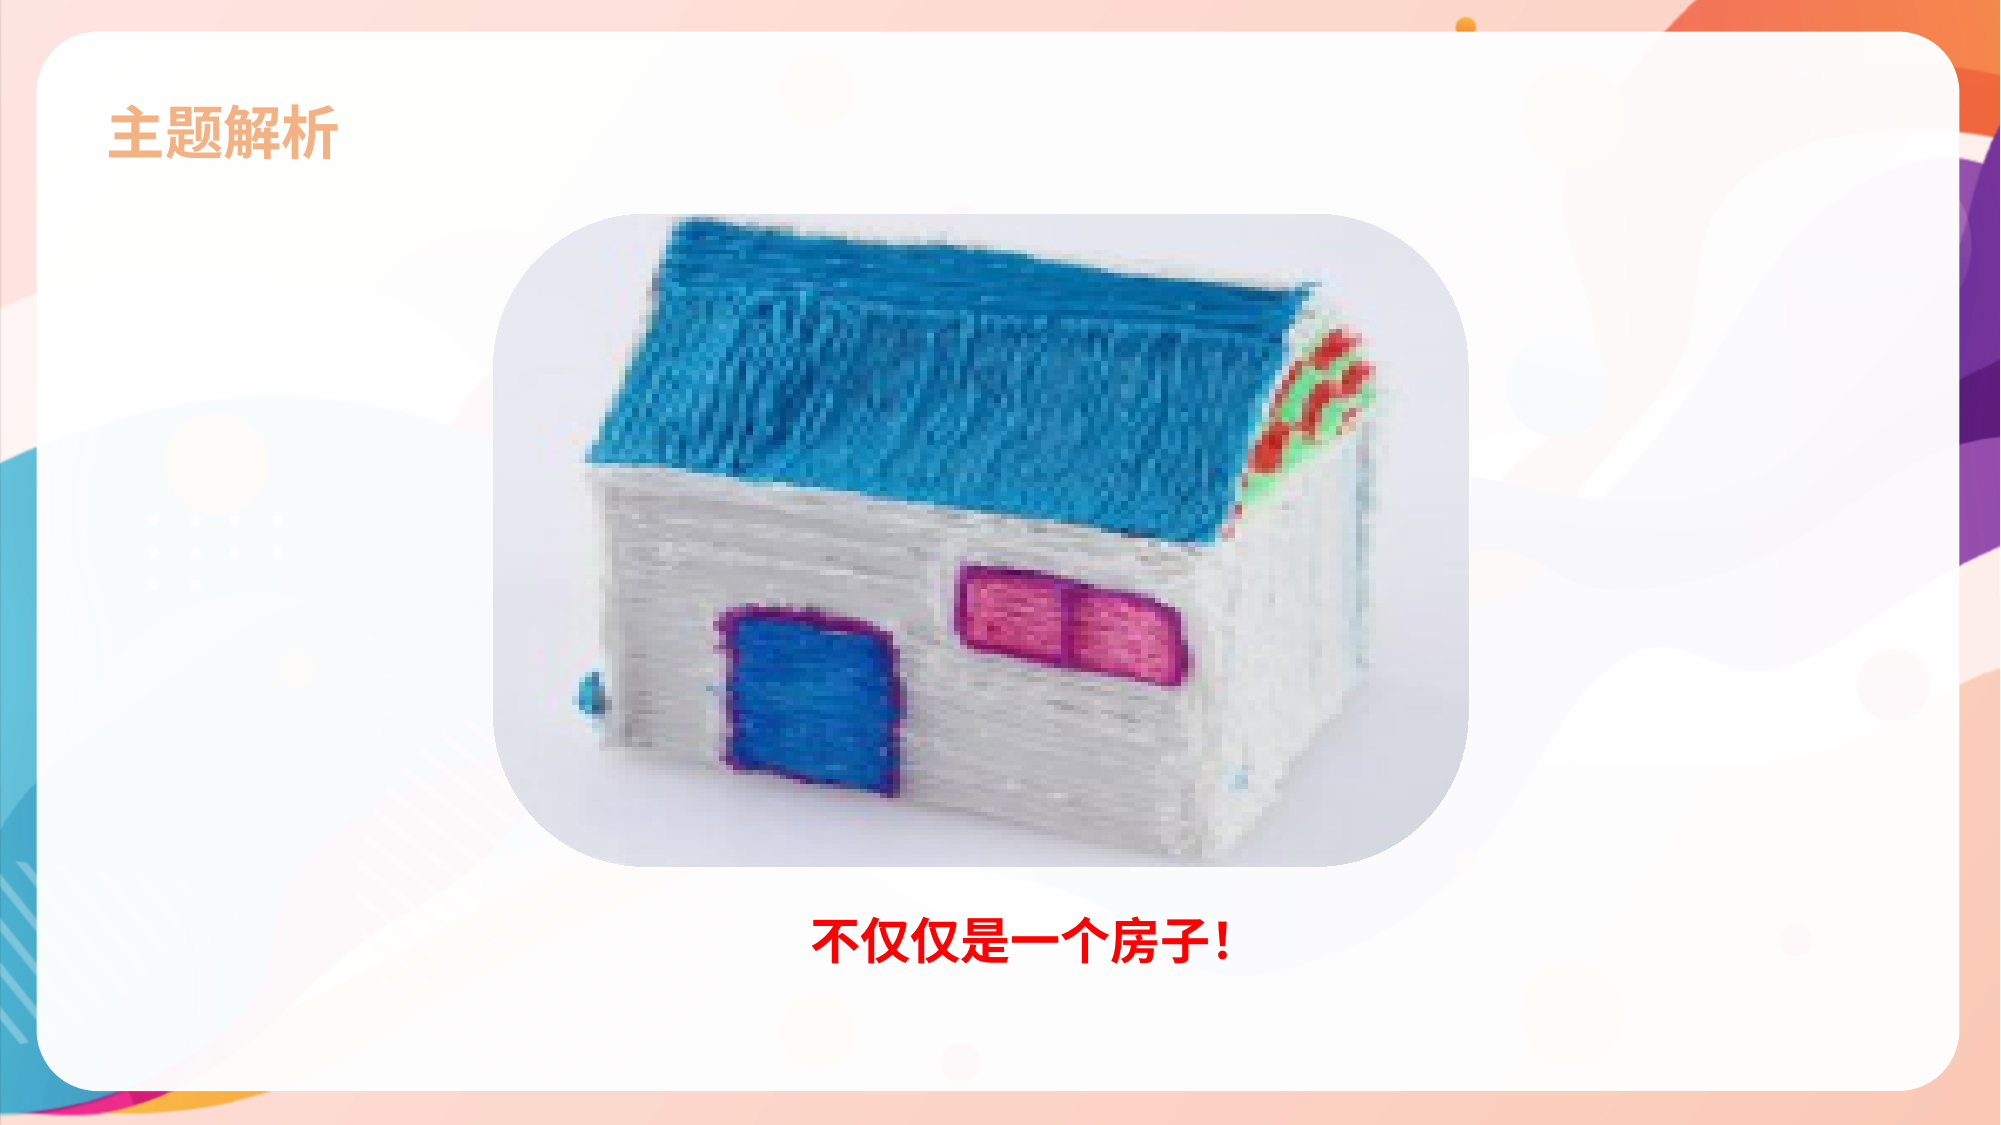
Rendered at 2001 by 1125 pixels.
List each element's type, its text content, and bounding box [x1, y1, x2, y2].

text_box 主题解析 [92, 88, 594, 174]
text_box 不仅仅是一个房子！ [795, 902, 1514, 977]
picture [0, 0, 2000, 1125]
